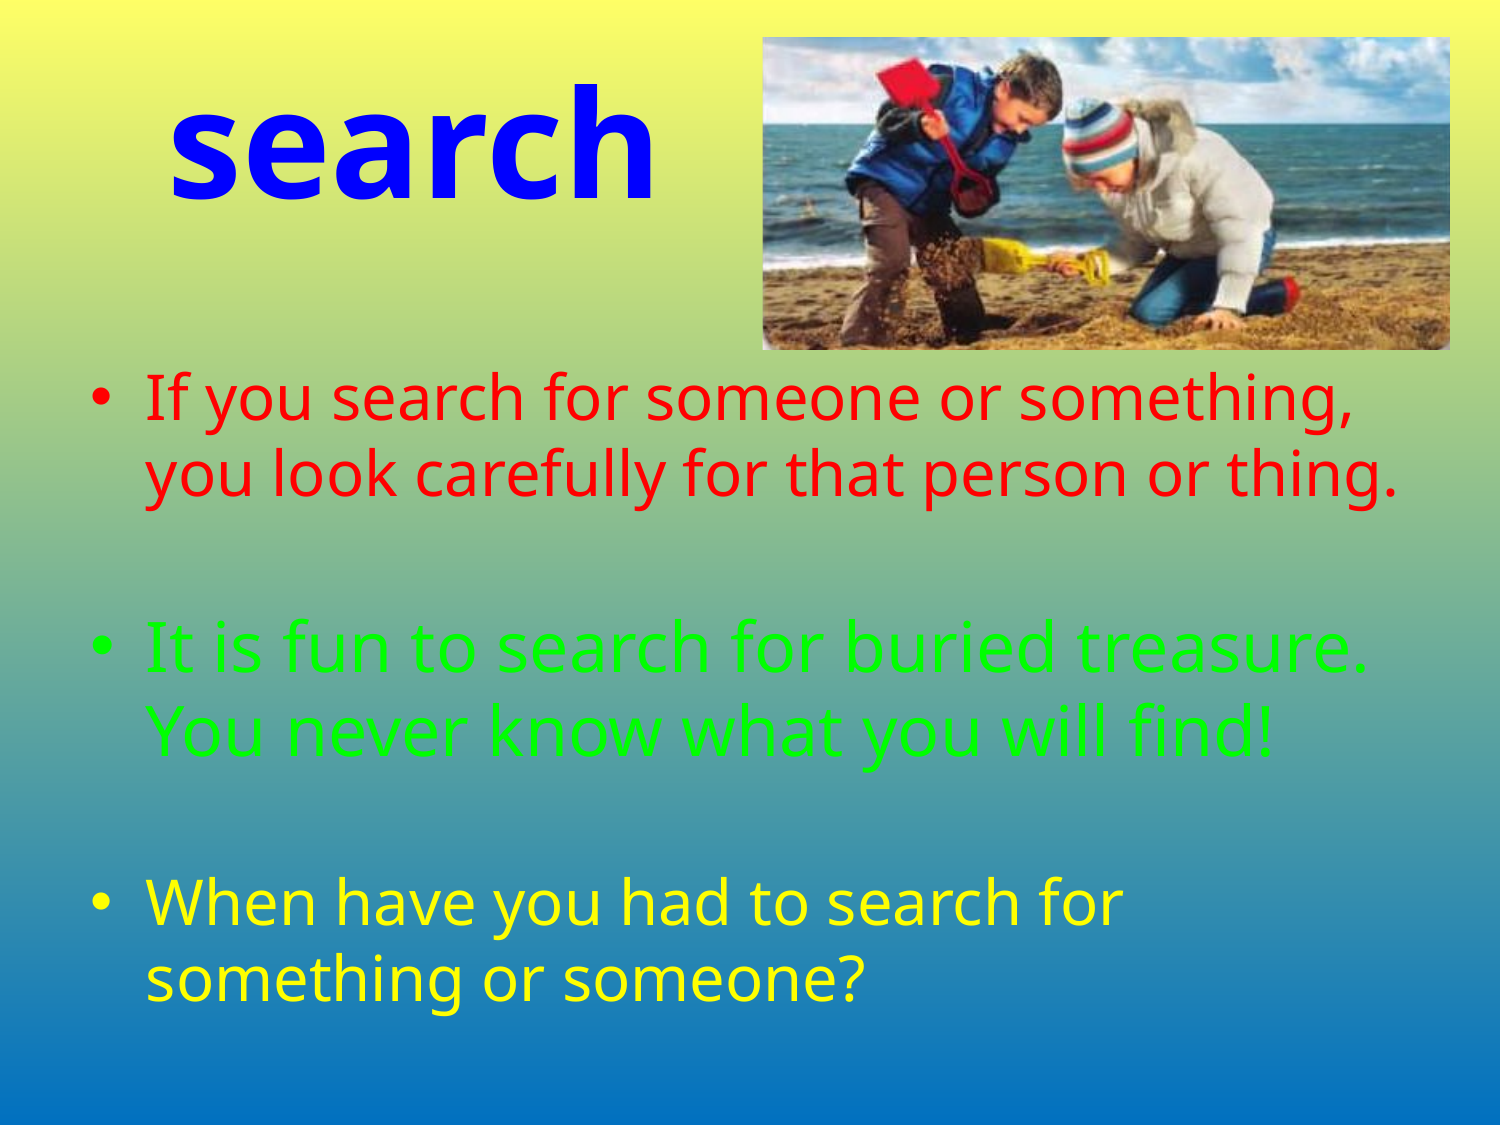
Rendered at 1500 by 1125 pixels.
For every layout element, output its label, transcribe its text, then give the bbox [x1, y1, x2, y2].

picture [762, 37, 1451, 351]
list If you search for someone or something, you look carefully for that person or thing. It is fun to search for buried treasure. You never know what you will find! When have you had to search for something or someone? [75, 350, 1425, 1068]
title search [75, 45, 757, 233]
